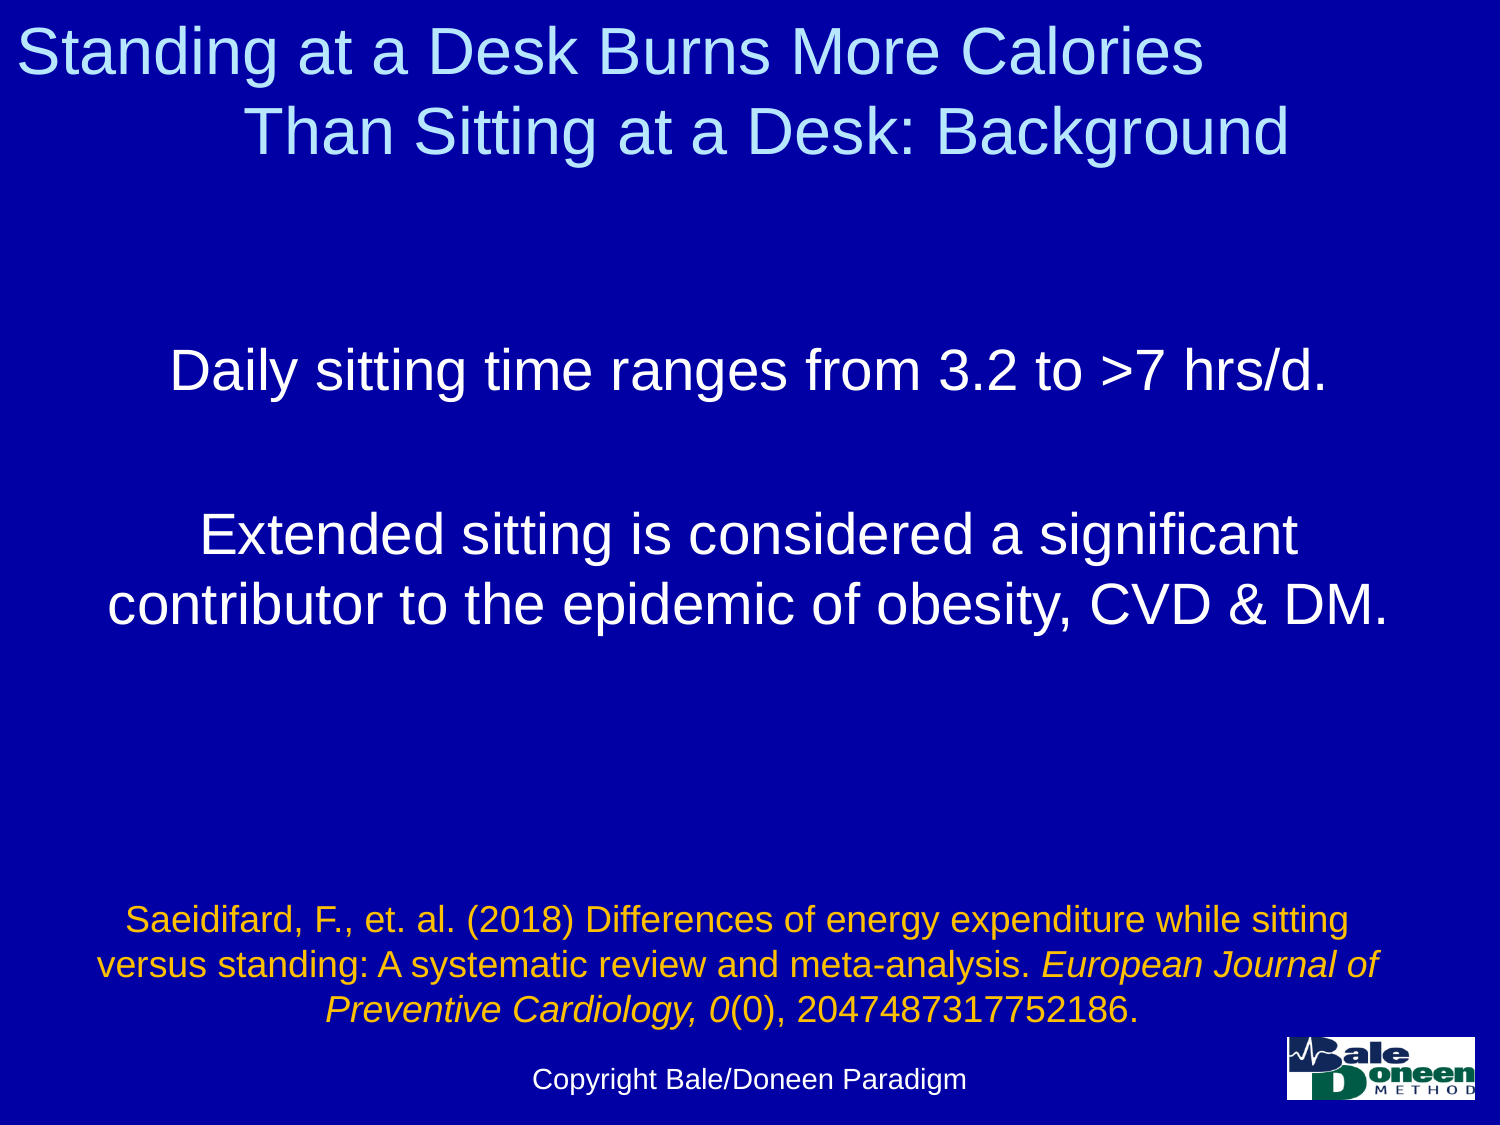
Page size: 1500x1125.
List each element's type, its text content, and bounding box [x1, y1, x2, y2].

text_box Saeidifard, F., et. al. (2018) Differences of energy expenditure while sitting versus standing: A systematic review and meta-analysis. European Journal of Preventive Cardiology, 0(0), 2047487317752186. [75, 887, 1400, 1083]
list Daily sitting time ranges from 3.2 to >7 hrs/d. Extended sitting is considered a significant contributor to the epidemic of obesity, CVD & DM. [49, 324, 1451, 851]
footer Copyright Bale/Doneen Paradigm [512, 1083, 988, 1103]
title Standing at a Desk Burns More Calories Than Sitting at a Desk: Background [0, 0, 1500, 176]
picture [1287, 1037, 1475, 1100]
